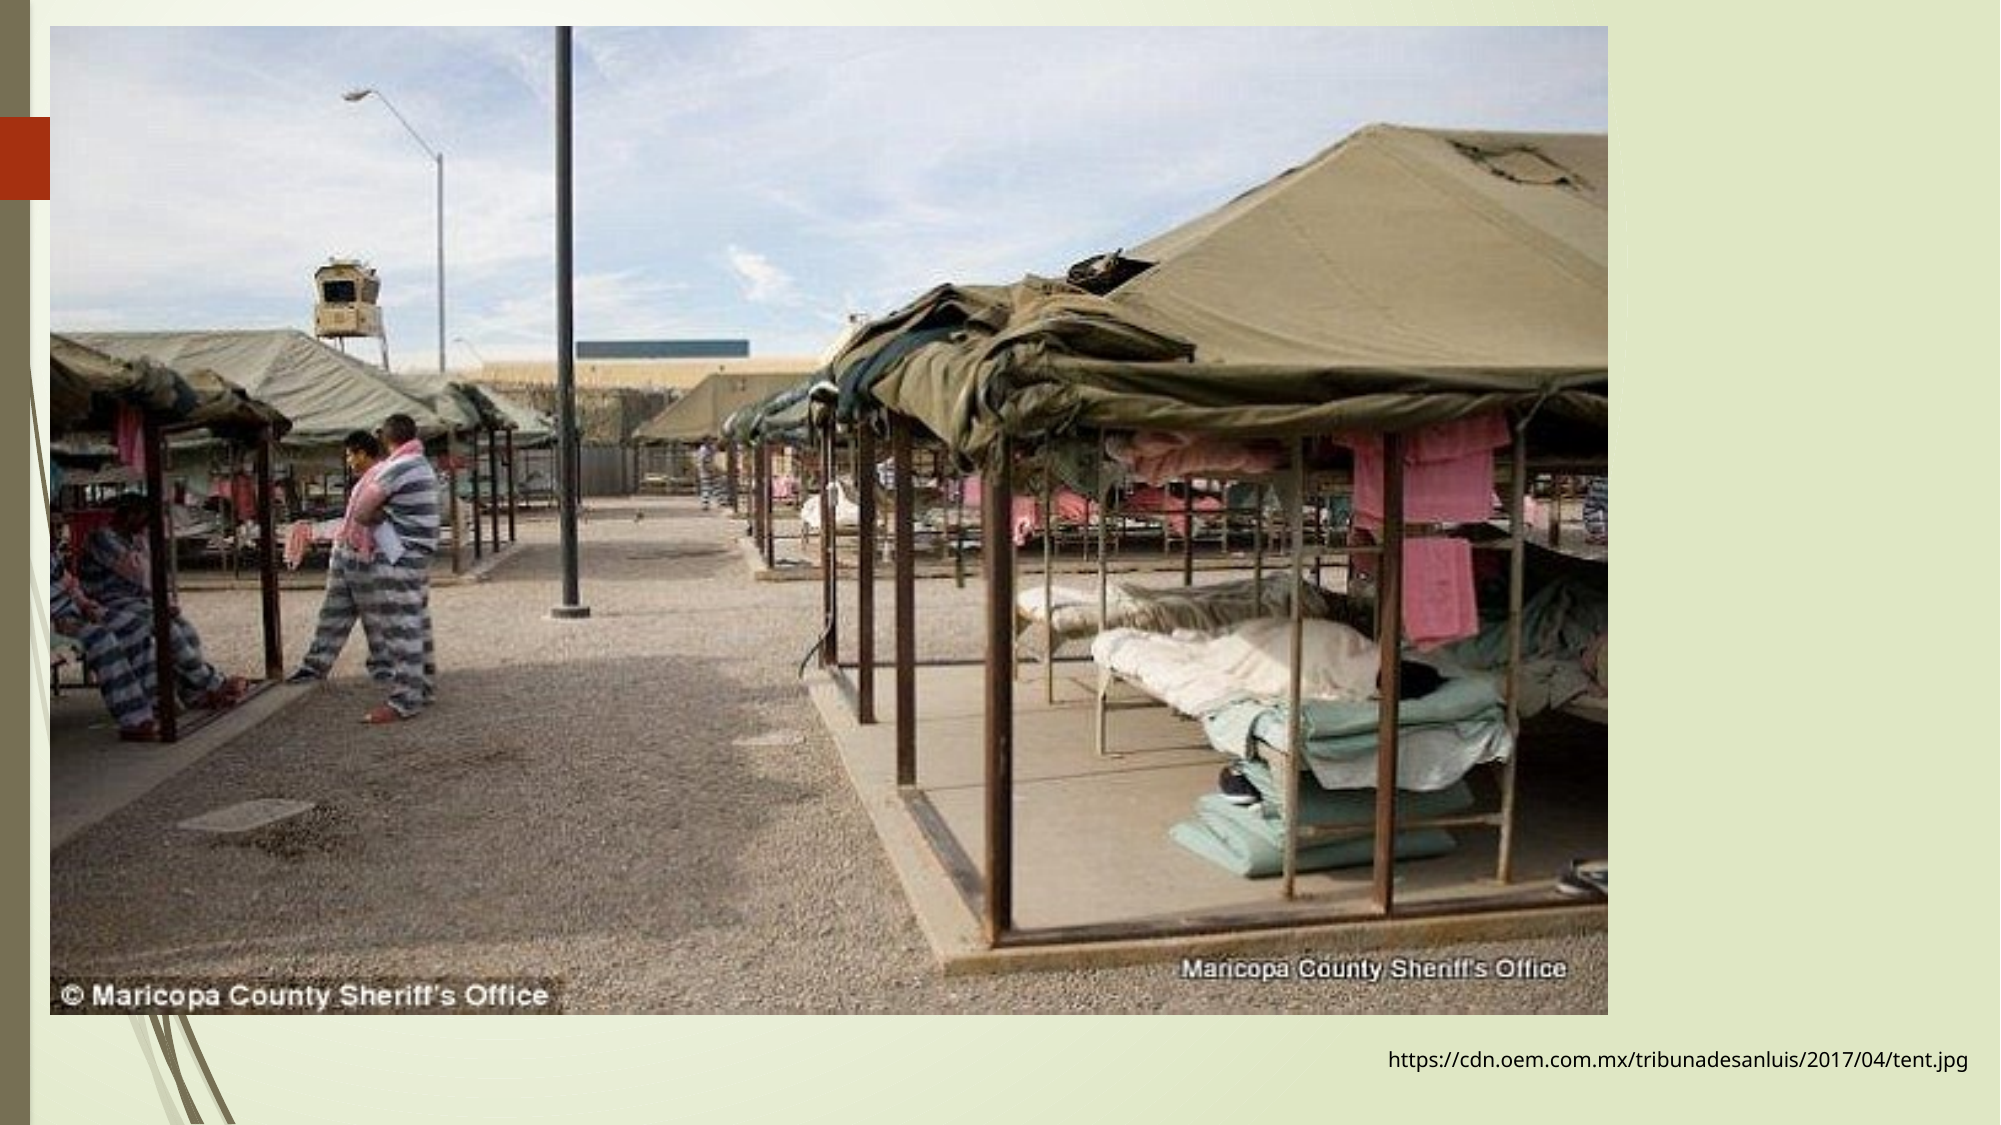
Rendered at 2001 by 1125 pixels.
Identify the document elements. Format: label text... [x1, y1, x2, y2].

picture [49, 26, 1608, 1016]
text_box https://cdn.oem.com.mx/tribunadesanluis/2017/04/tent.jpg [663, 1039, 1984, 1080]
